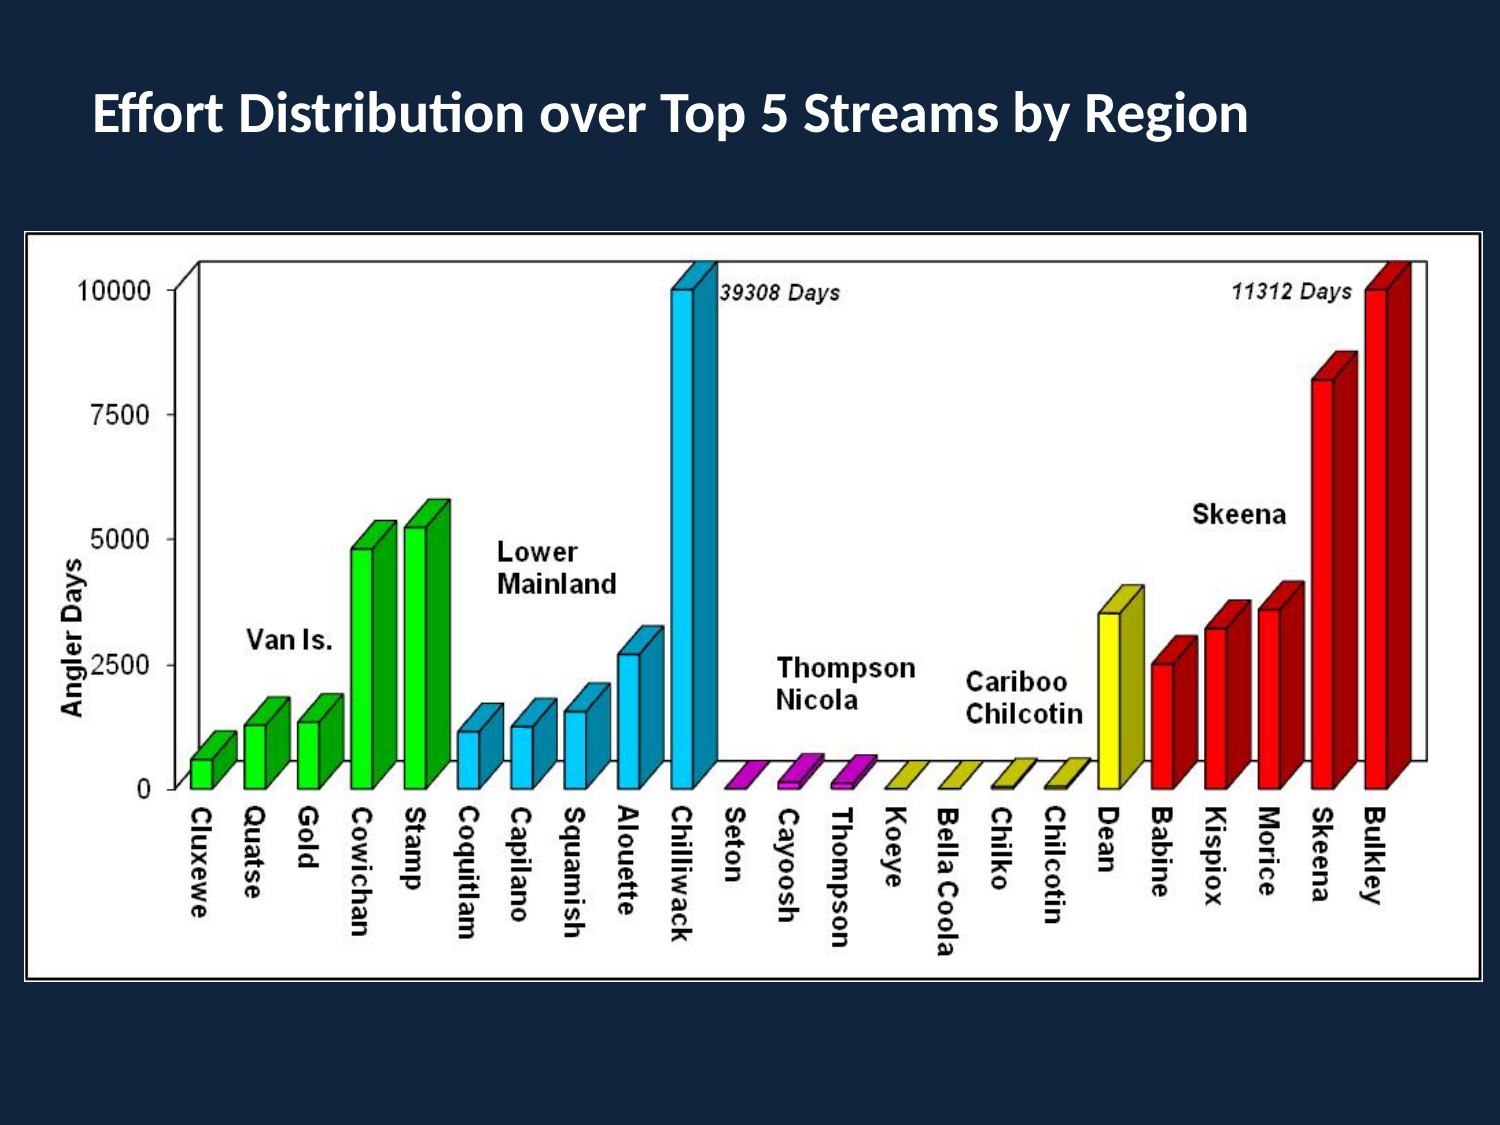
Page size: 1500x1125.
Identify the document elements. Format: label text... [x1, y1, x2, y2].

text_box Effort Distribution over Top 5 Streams by Region [77, 66, 1265, 152]
picture [24, 231, 1483, 982]
